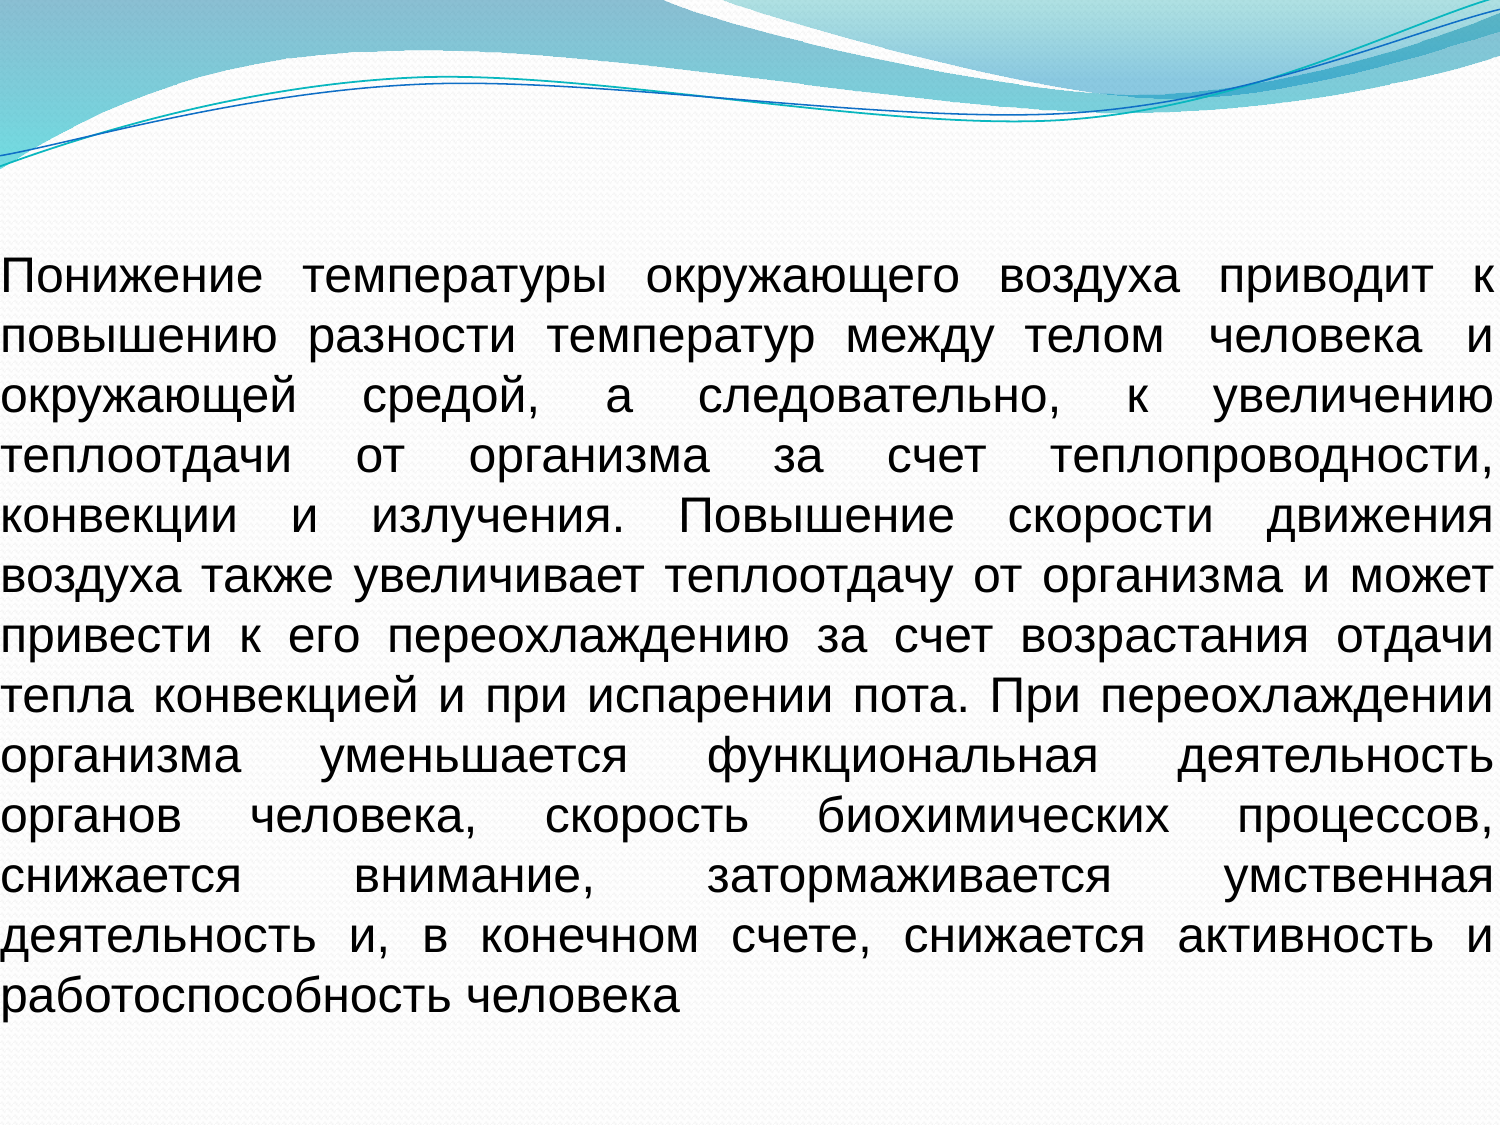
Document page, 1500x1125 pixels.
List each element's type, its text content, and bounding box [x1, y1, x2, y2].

text_box Понижение температуры окружающего воздуха приводит к повышению разности температур между телом человека и окружающей средой, а следовательно, к увеличению теплоотдачи от организма за счет теплопроводности, конвекции и излучения. Повышение скорости движения воздуха также увеличивает теплоотдачу от организма и может привести к его переохлаждению за счет возрастания отдачи тепла конвекцией и при испарении пота. При переохлаждении организма уменьшается функциональная деятельность органов человека, скорость биохимических процессов, снижается внимание, затормаживается умственная деятельность и, в конечном счете, снижается активность и работоспособность человека [0, 242, 1500, 1031]
